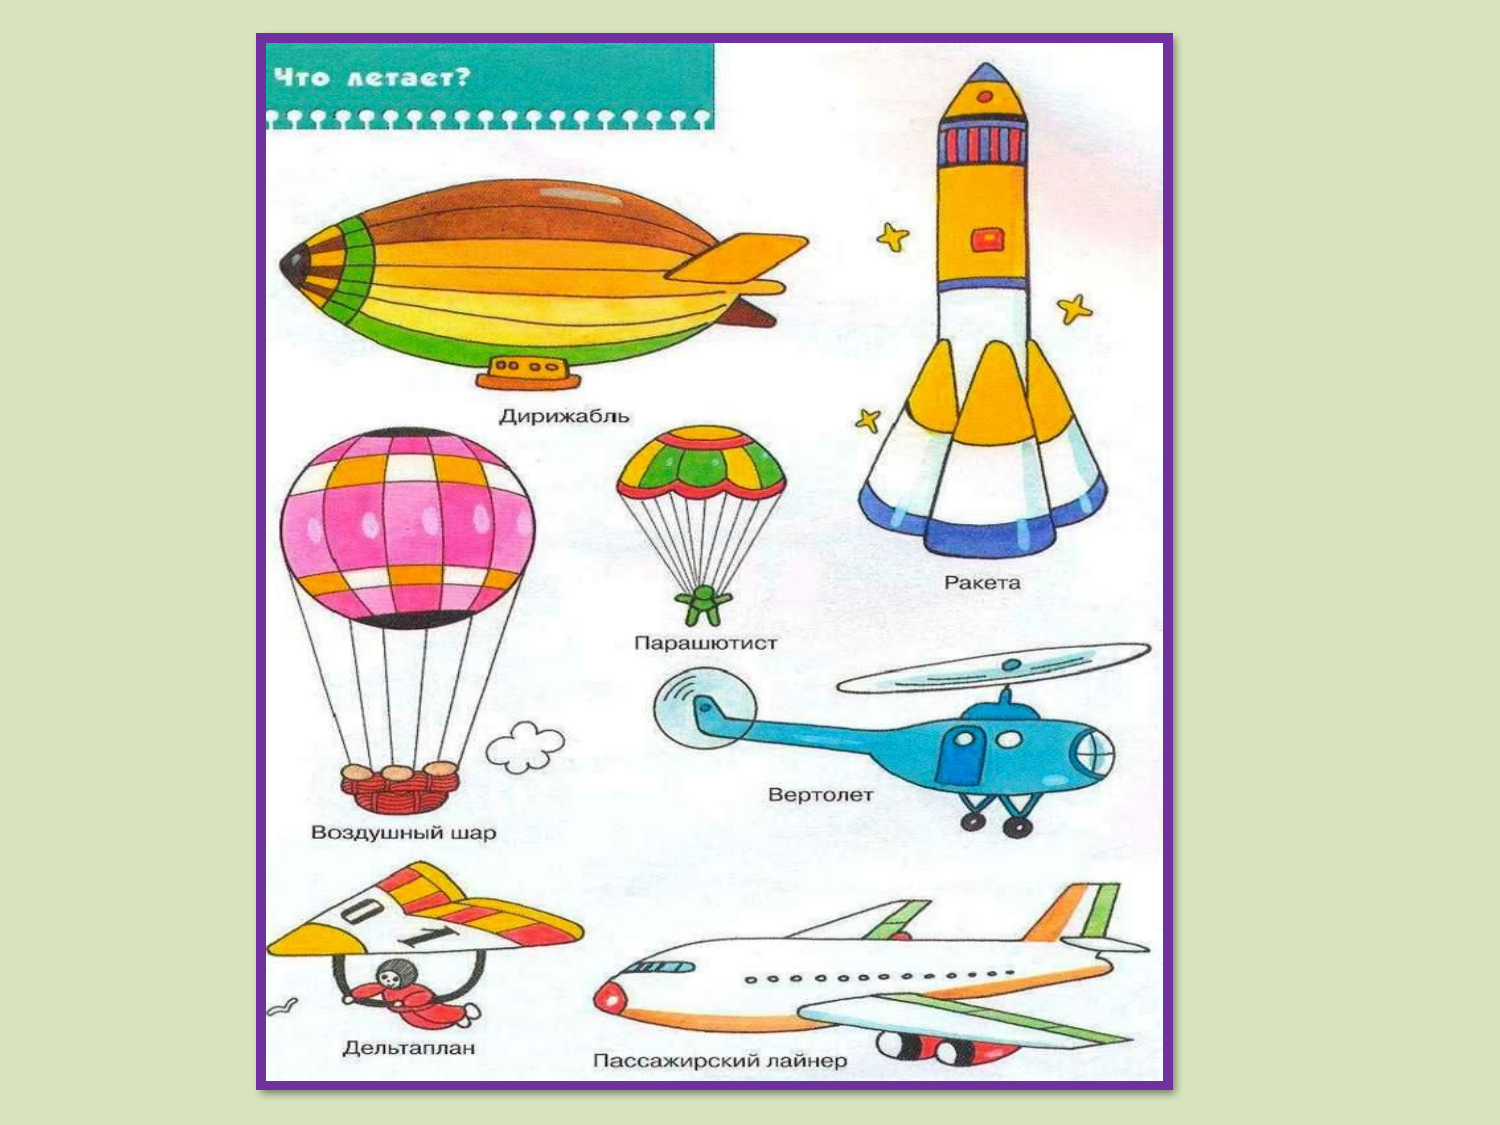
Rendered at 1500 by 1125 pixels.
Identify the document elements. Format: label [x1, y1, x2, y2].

picture [265, 42, 1164, 1081]
